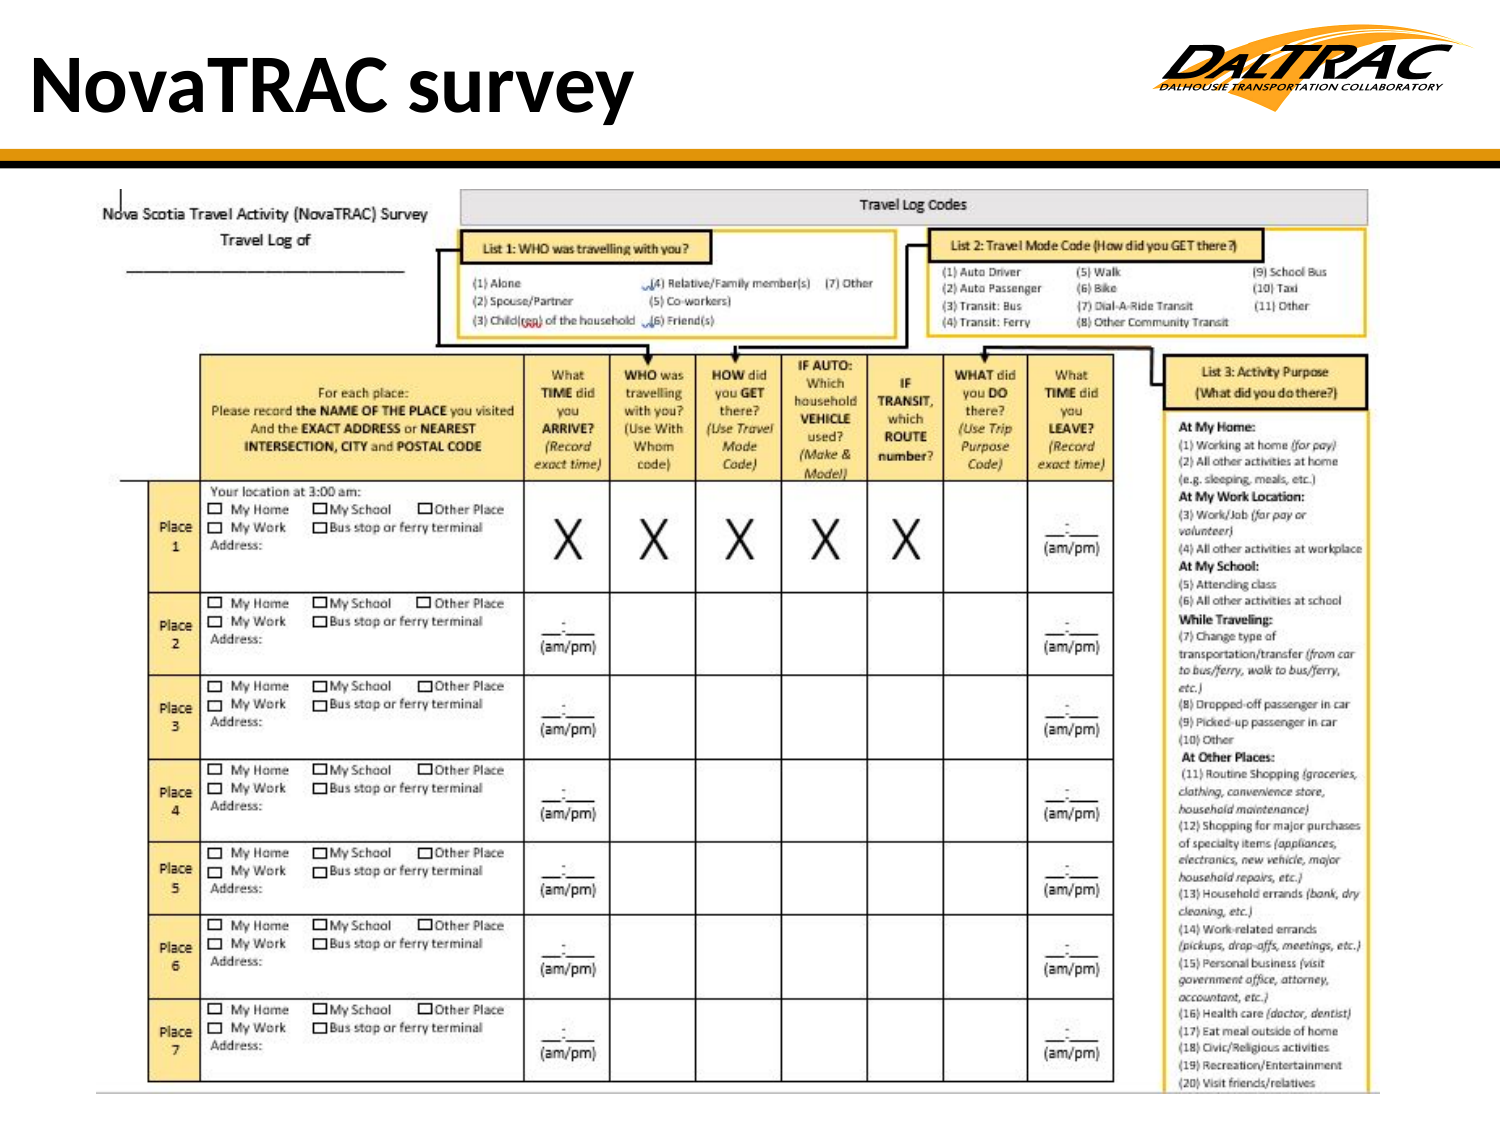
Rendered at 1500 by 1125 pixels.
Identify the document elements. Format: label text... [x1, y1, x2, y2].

picture [1365, 19, 1483, 119]
title NovaTRAC survey [14, 0, 1365, 173]
picture [96, 189, 1381, 1094]
